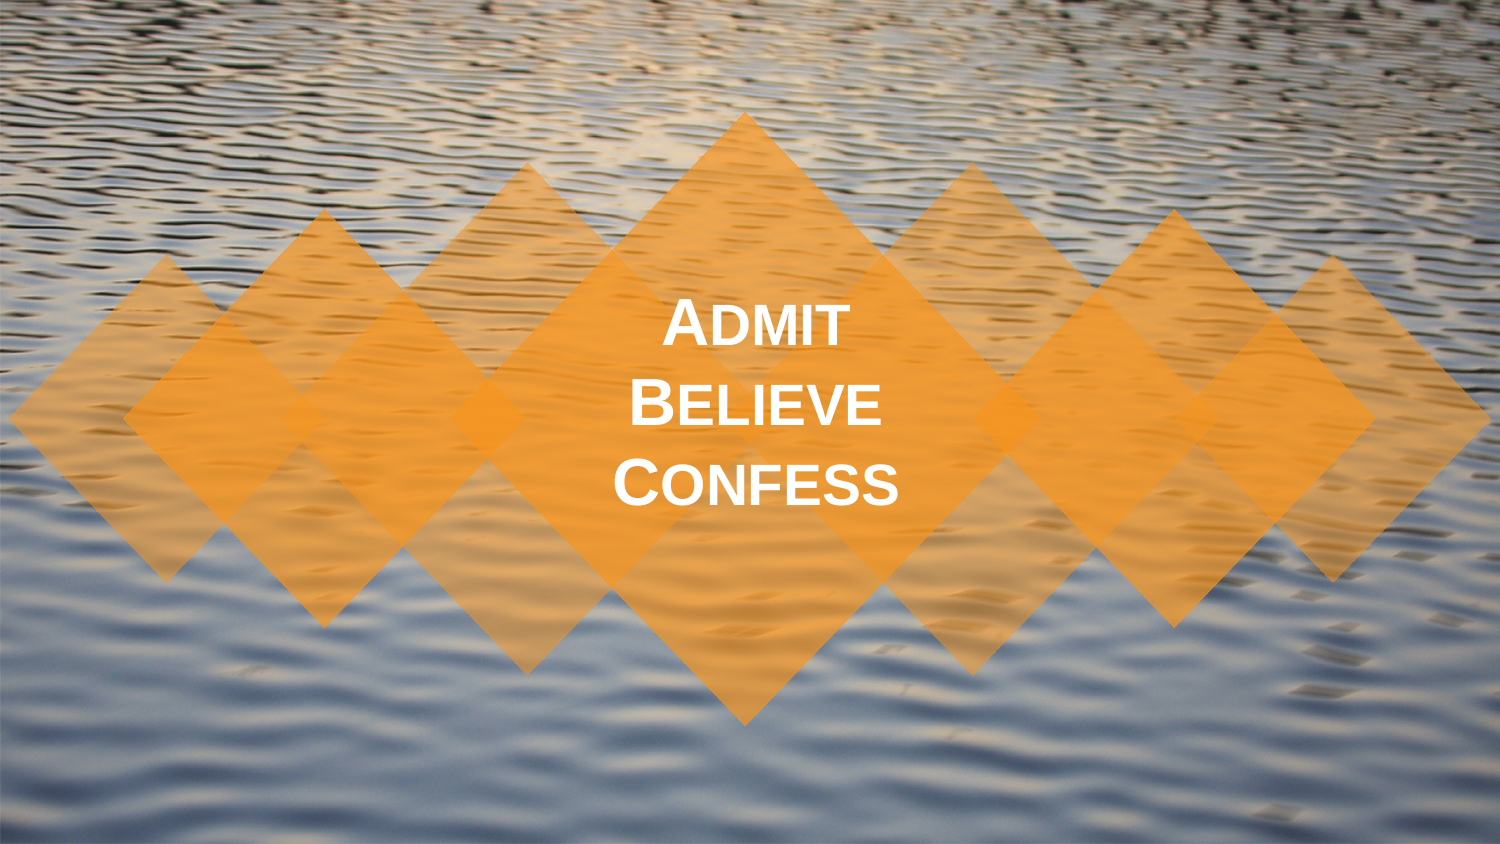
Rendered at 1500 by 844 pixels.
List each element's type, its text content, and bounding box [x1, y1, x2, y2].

text_box ADMIT BELIEVE CONFESS [112, 271, 1400, 587]
picture [0, 0, 1500, 844]
